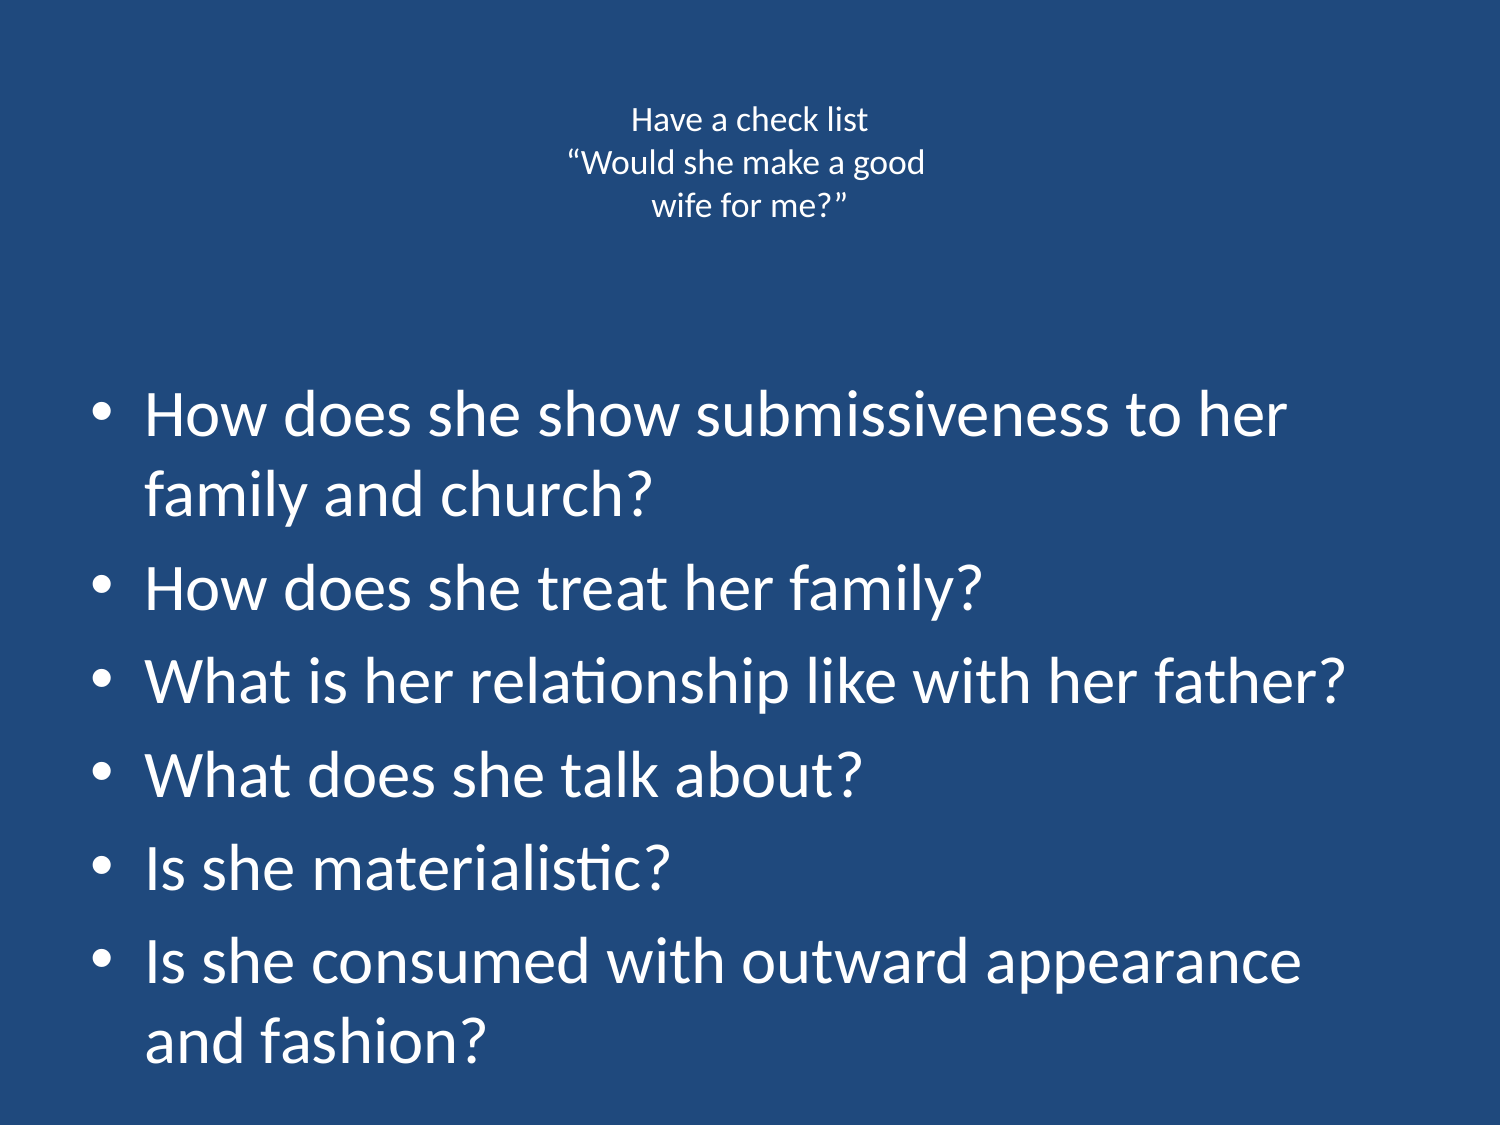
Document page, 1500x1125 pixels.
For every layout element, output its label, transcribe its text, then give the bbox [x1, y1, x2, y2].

list How does she show submissiveness to her family and church? How does she treat her family? What is her relationship like with her father? What does she talk about? Is she materialistic? Is she consumed with outward appearance and fashion? [75, 362, 1425, 1088]
title Have a check list “Would she make a good wife for me?” [75, 87, 1425, 233]
